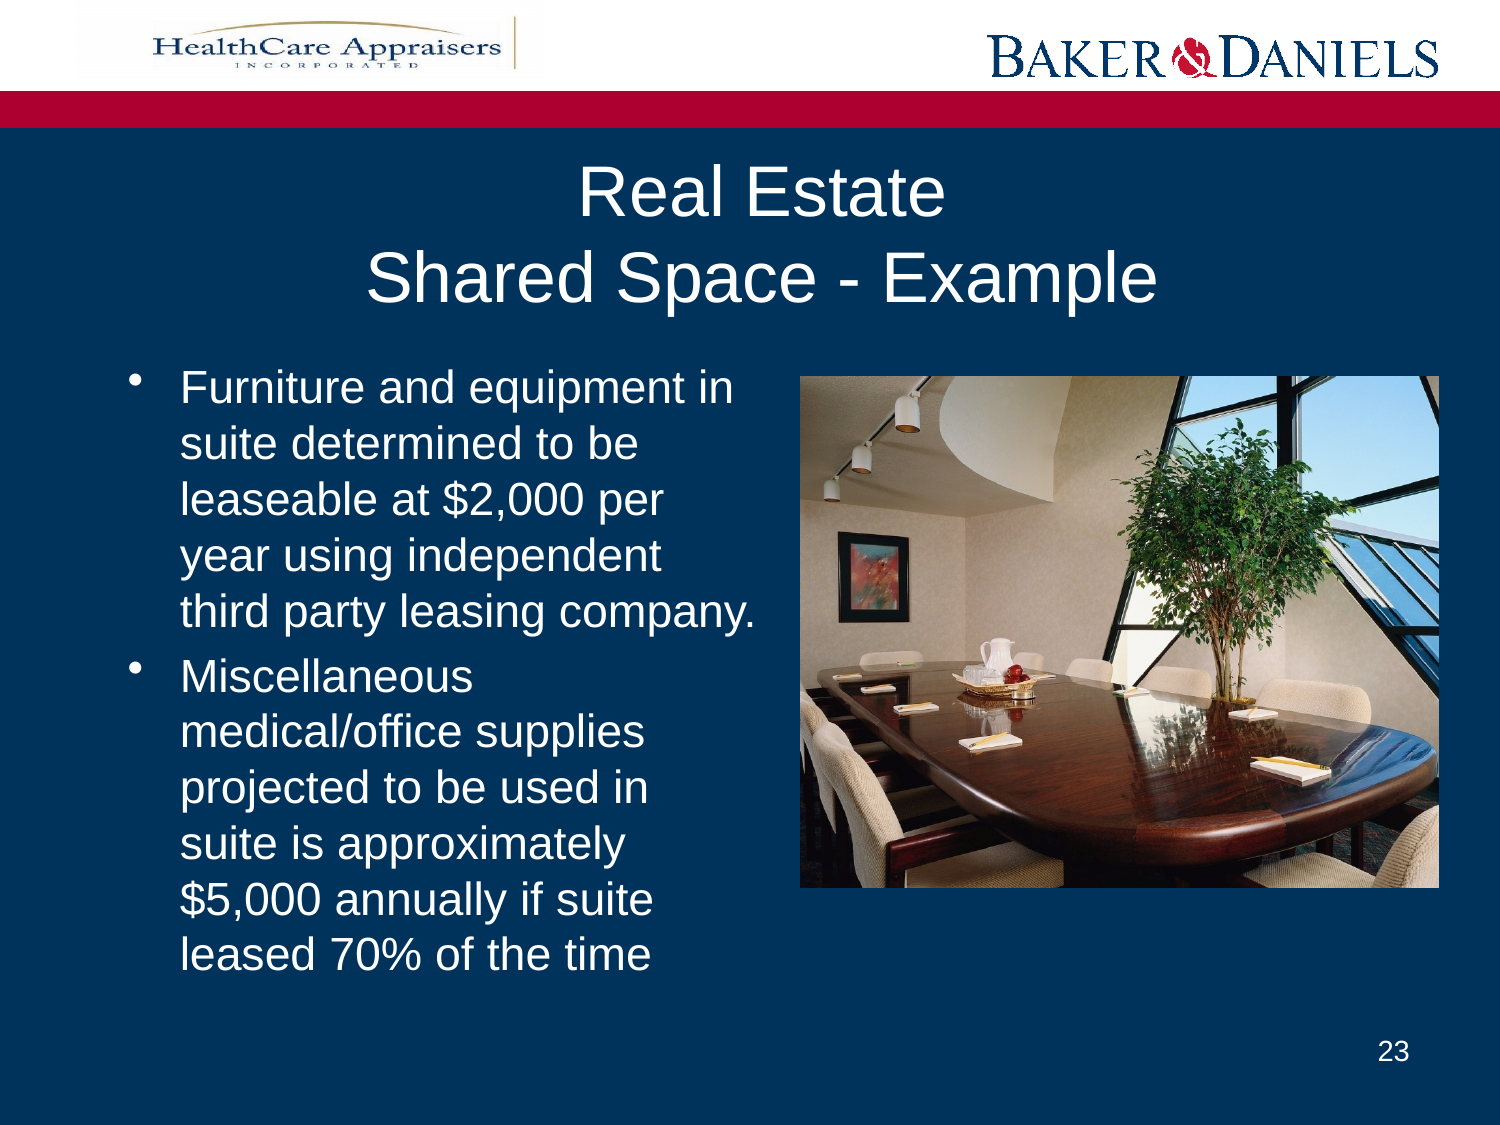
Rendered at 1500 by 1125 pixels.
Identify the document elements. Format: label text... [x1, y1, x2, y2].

list Furniture and equipment in suite determined to be leaseable at $2,000 per year using independent third party leasing company. Miscellaneous medical/office supplies projected to be used in suite is approximately $5,000 annually if suite leased 70% of the time [112, 349, 776, 1043]
title Real Estate Shared Space - Example [87, 137, 1438, 326]
picture [75, 0, 543, 78]
slide_number 23 [1074, 1024, 1426, 1103]
picture [987, 35, 1438, 78]
picture [799, 376, 1440, 888]
